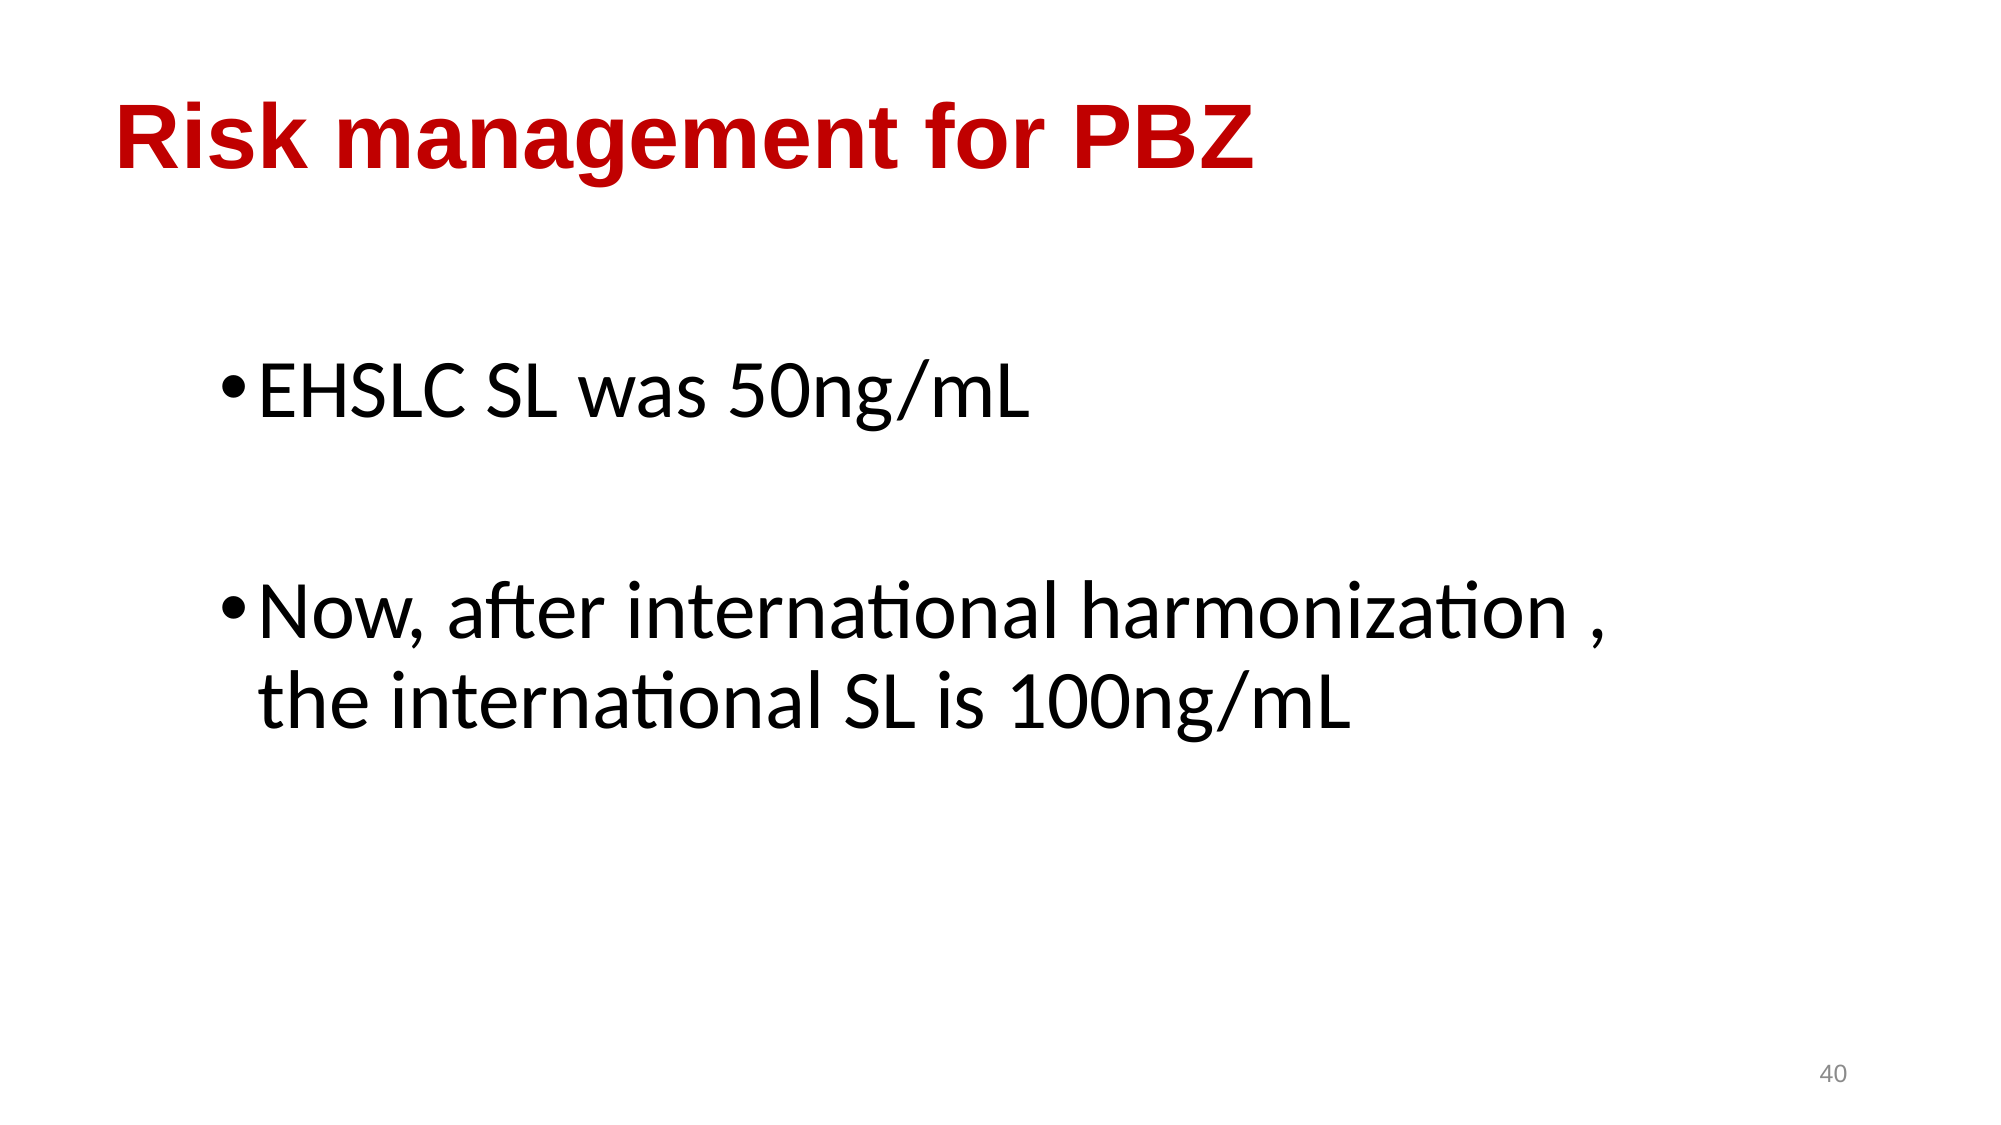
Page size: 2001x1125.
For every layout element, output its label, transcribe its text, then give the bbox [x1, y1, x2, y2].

list EHSLC SL was 50ng/mL Now, after international harmonization , the international SL is 100ng/mL [205, 338, 1717, 1005]
title Risk management for PBZ [99, 28, 1900, 249]
slide_number 40 [1412, 1042, 1863, 1103]
